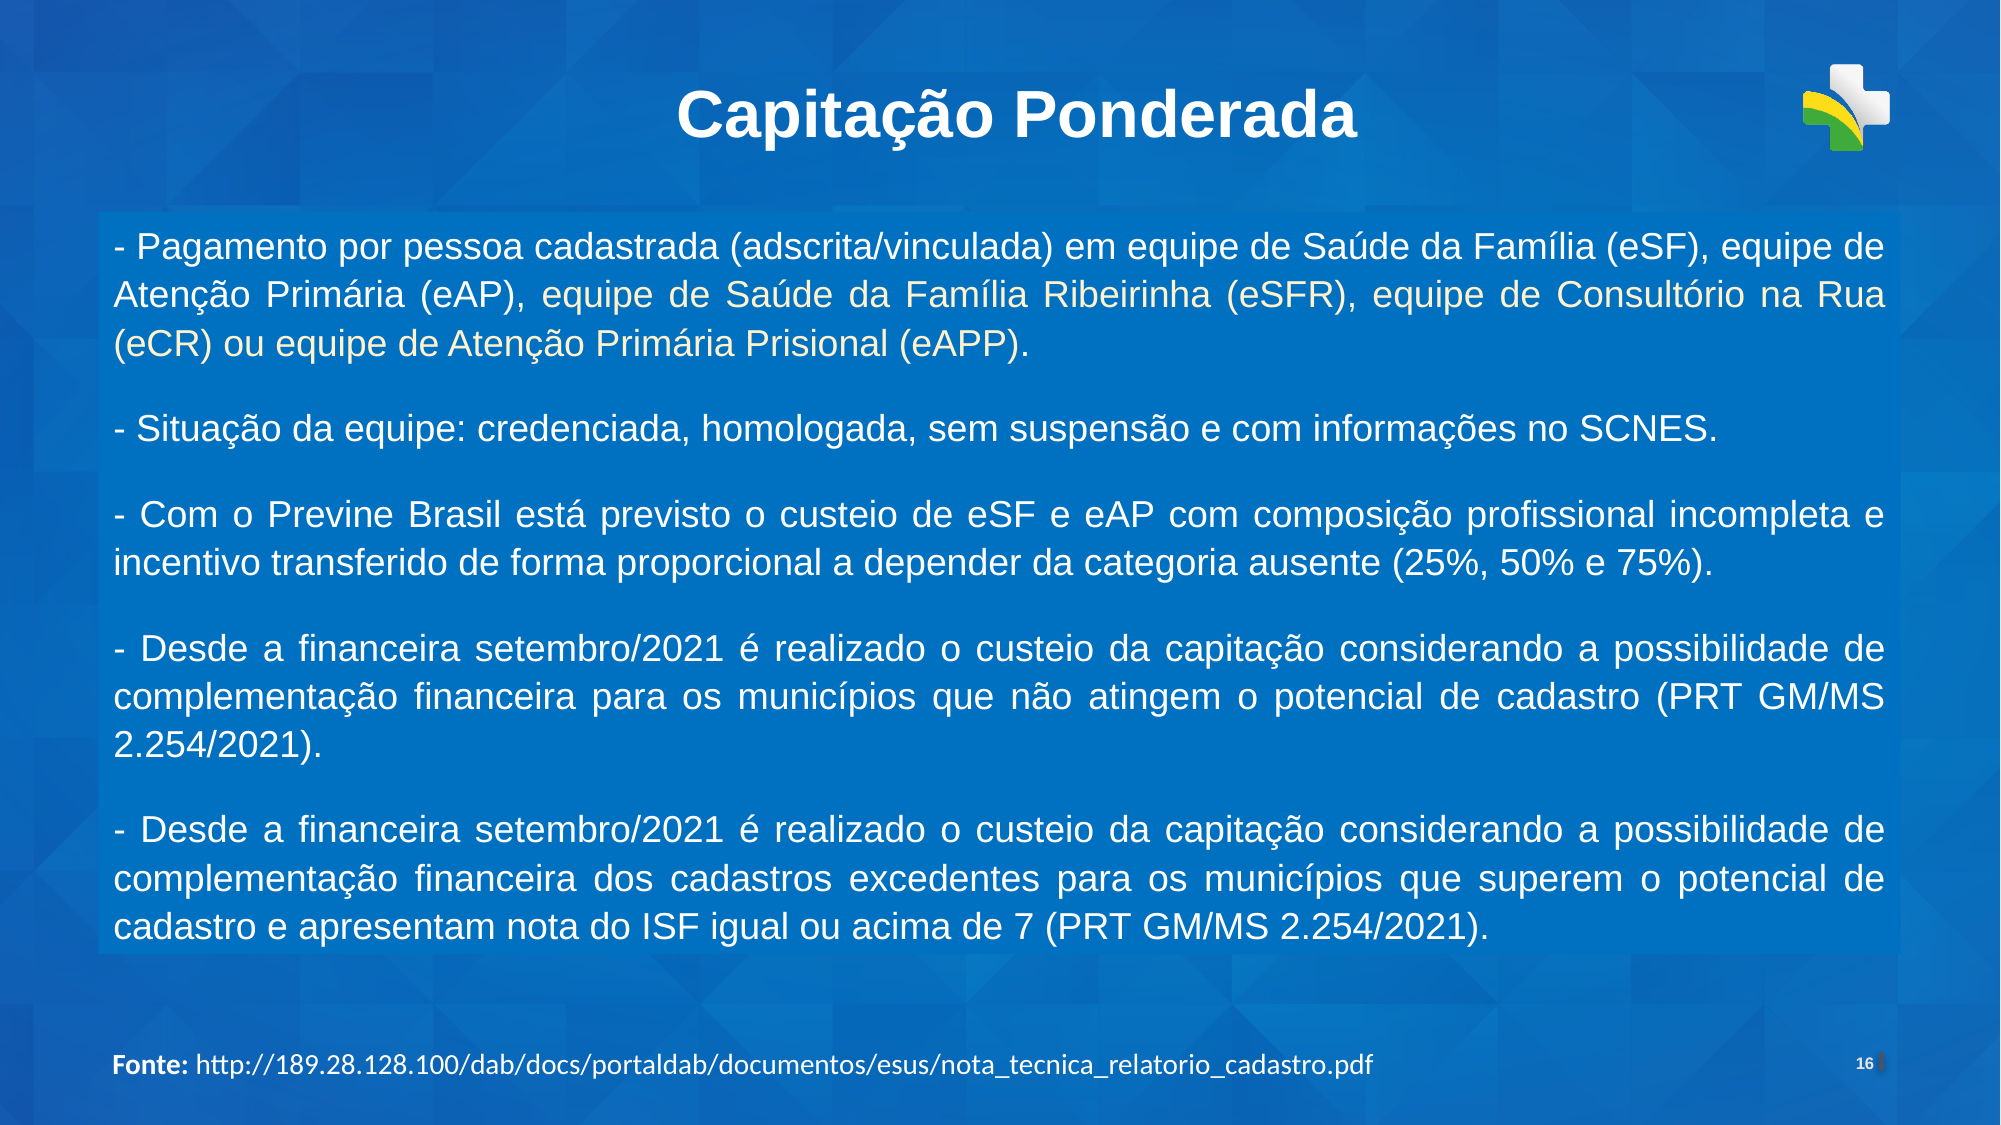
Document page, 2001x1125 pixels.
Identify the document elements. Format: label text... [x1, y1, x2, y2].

text_box Fonte: http://189.28.128.100/dab/docs/portaldab/documentos/esus/nota_tecnica_relatorio_cadastro.pdf [97, 1037, 1390, 1088]
text_box Capitação Ponderada [223, 57, 1811, 159]
picture [0, 0, 2001, 1125]
text_box - Pagamento por pessoa cadastrada (adscrita/vinculada) em equipe de Saúde da Família (eSF), equipe de Atenção Primária (eAP), equipe de Saúde da Família Ribeirinha (eSFR), equipe de Consultório na Rua (eCR) ou equipe de Atenção Primária Prisional (eAPP). - Situação da equipe: credenciada, homologada, sem suspensão e com informações no SCNES. - Com o Previne Brasil está previsto o custeio de eSF e eAP com composição profissional incompleta e incentivo transferido de forma proporcional a depender da categoria ausente (25%, 50% e 75%). - Desde a financeira setembro/2021 é realizado o custeio da capitação considerando a possibilidade de complementação financeira para os municípios que não atingem o potencial de cadastro (PRT GM/MS 2.254/2021). - Desde a financeira setembro/2021 é realizado o custeio da capitação considerando a possibilidade de complementação financeira dos cadastros excedentes para os municípios que superem o potencial de cadastro e apresentam nota do ISF igual ou acima de 7 (PRT GM/MS 2.254/2021). [98, 211, 1901, 955]
slide_number 16 [1774, 1032, 1890, 1093]
